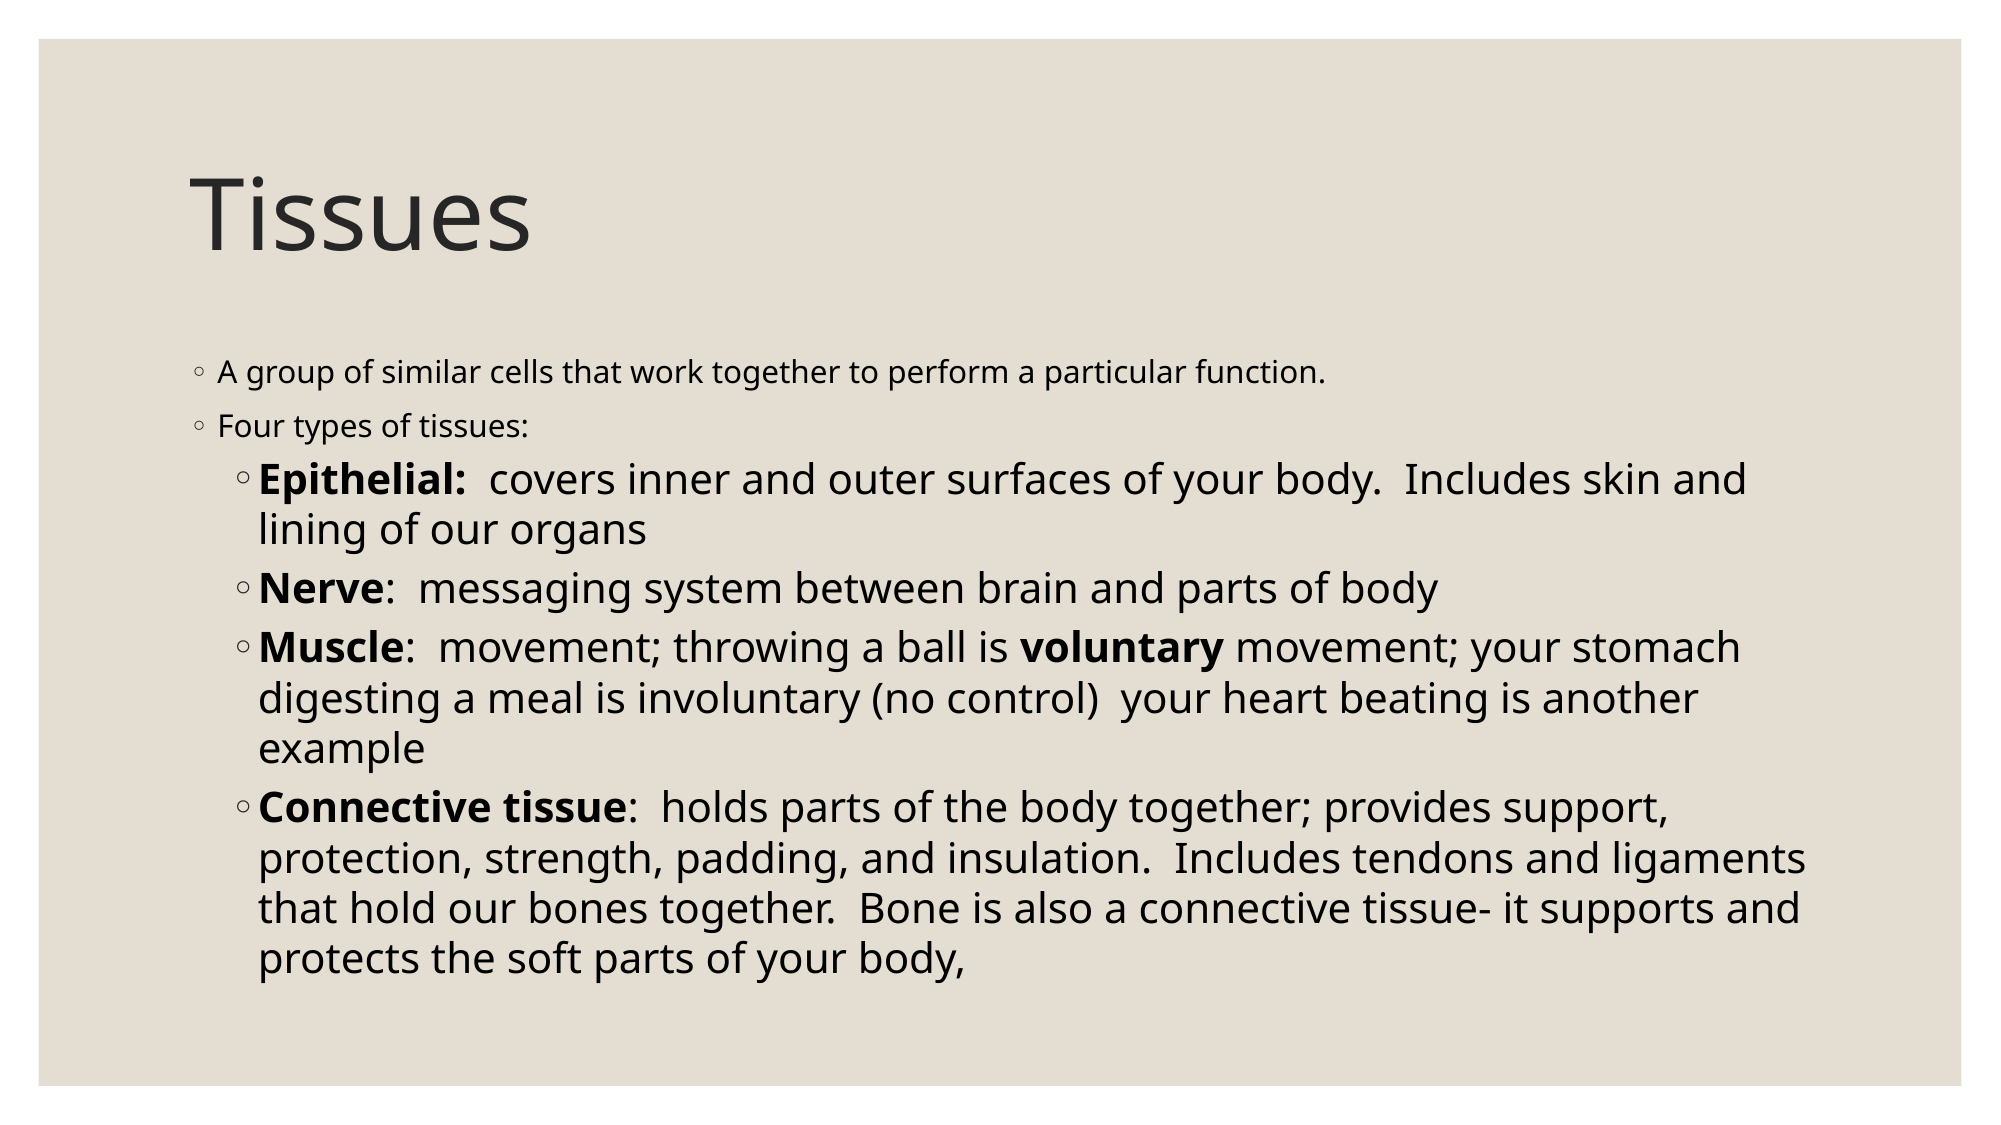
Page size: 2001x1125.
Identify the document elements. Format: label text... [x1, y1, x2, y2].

title Tissues [174, 105, 1825, 331]
list A group of similar cells that work together to perform a particular function. Four types of tissues: Epithelial: covers inner and outer surfaces of your body. Includes skin and lining of our organs Nerve: messaging system between brain and parts of body Muscle: movement; throwing a ball is voluntary movement; your stomach digesting a meal is involuntary (no control) your heart beating is another example Connective tissue: holds parts of the body together; provides support, protection, strength, padding, and insulation. Includes tendons and ligaments that hold our bones together. Bone is also a connective tissue- it supports and protects the soft parts of your body, [174, 345, 1825, 990]
